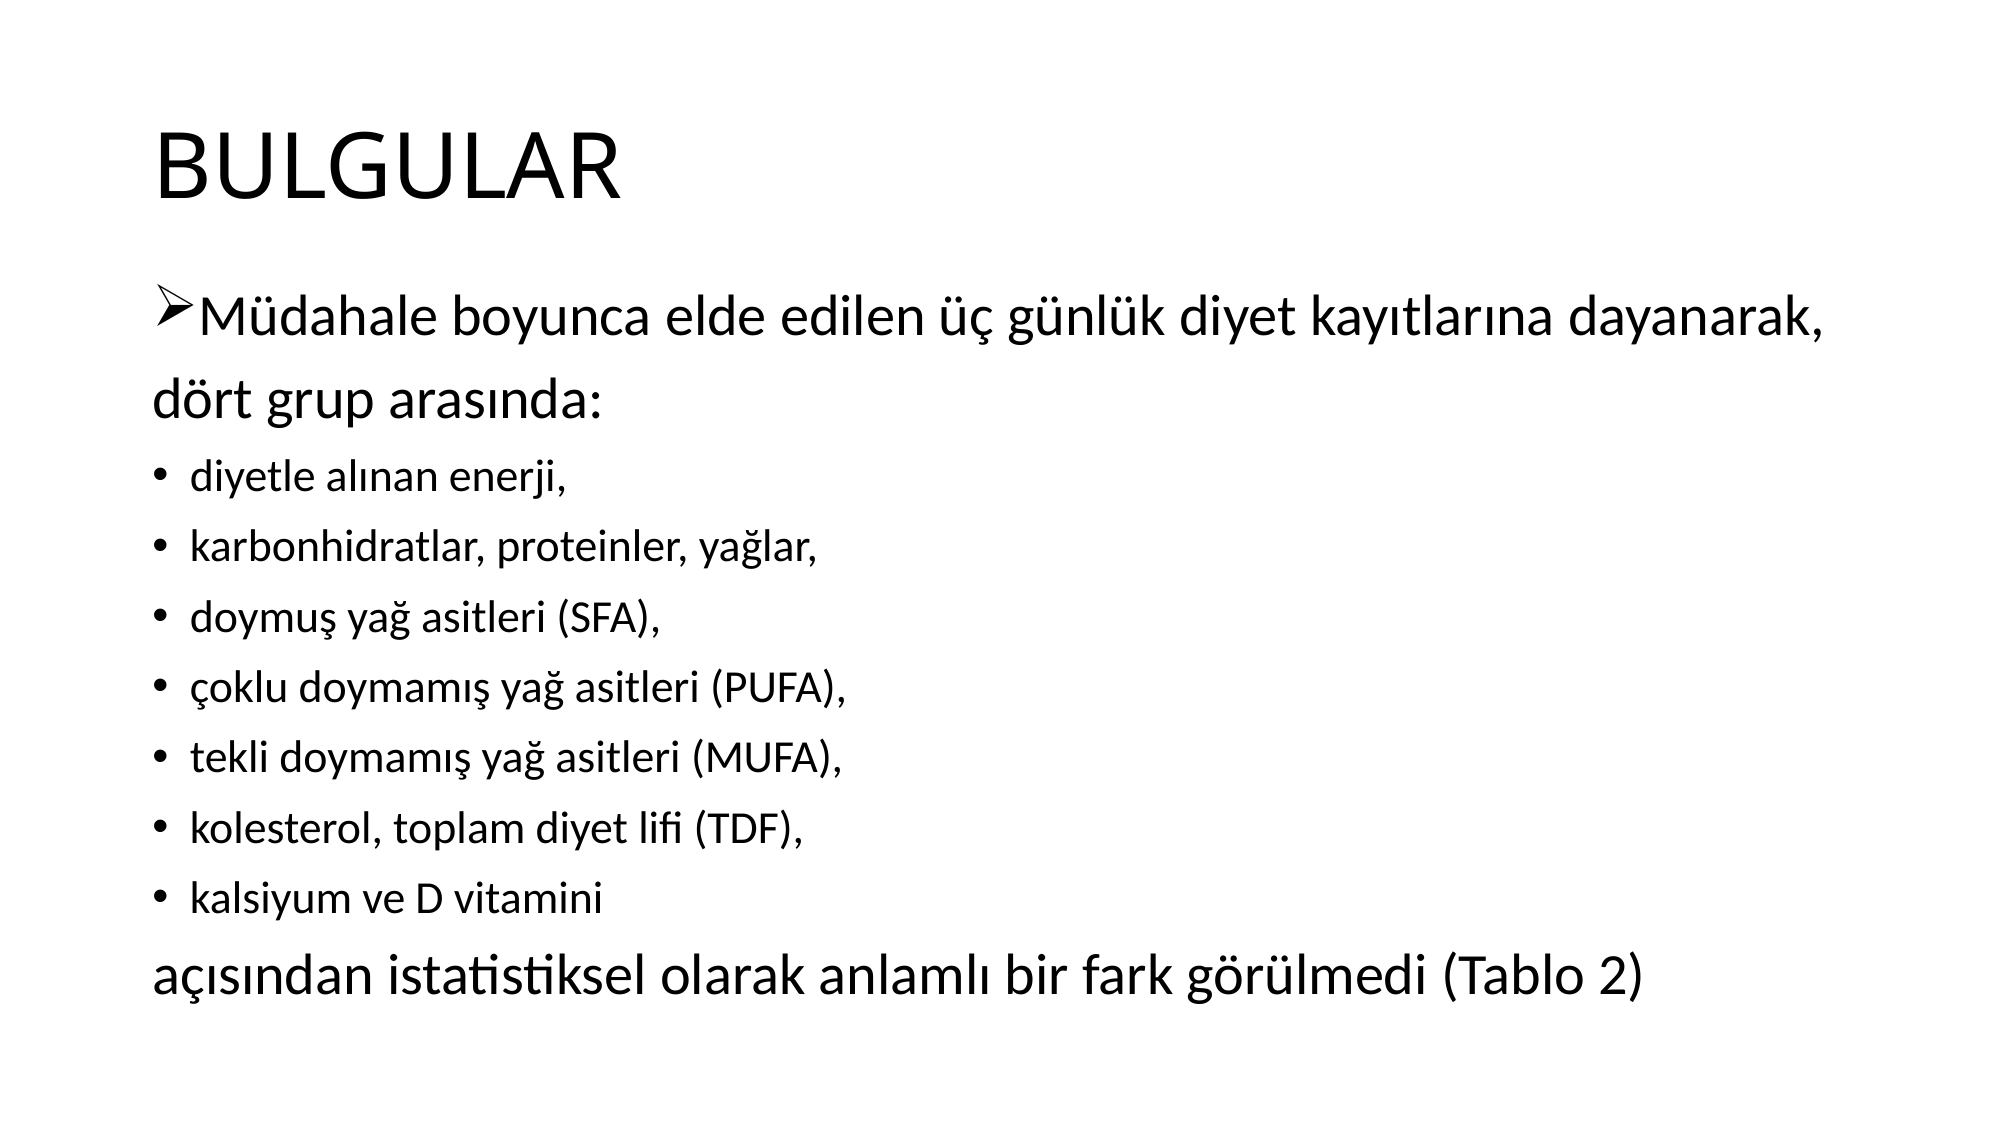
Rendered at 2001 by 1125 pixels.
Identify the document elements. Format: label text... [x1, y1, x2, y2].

list Müdahale boyunca elde edilen üç günlük diyet kayıtlarına dayanarak, dört grup arasında: diyetle alınan enerji, karbonhidratlar, proteinler, yağlar, doymuş yağ asitleri (SFA), çoklu doymamış yağ asitleri (PUFA), tekli doymamış yağ asitleri (MUFA), kolesterol, toplam diyet lifi (TDF), kalsiyum ve D vitamini açısından istatistiksel olarak anlamlı bir fark görülmedi (Tablo 2) [137, 277, 1863, 1058]
title BULGULAR [137, 59, 1863, 277]
